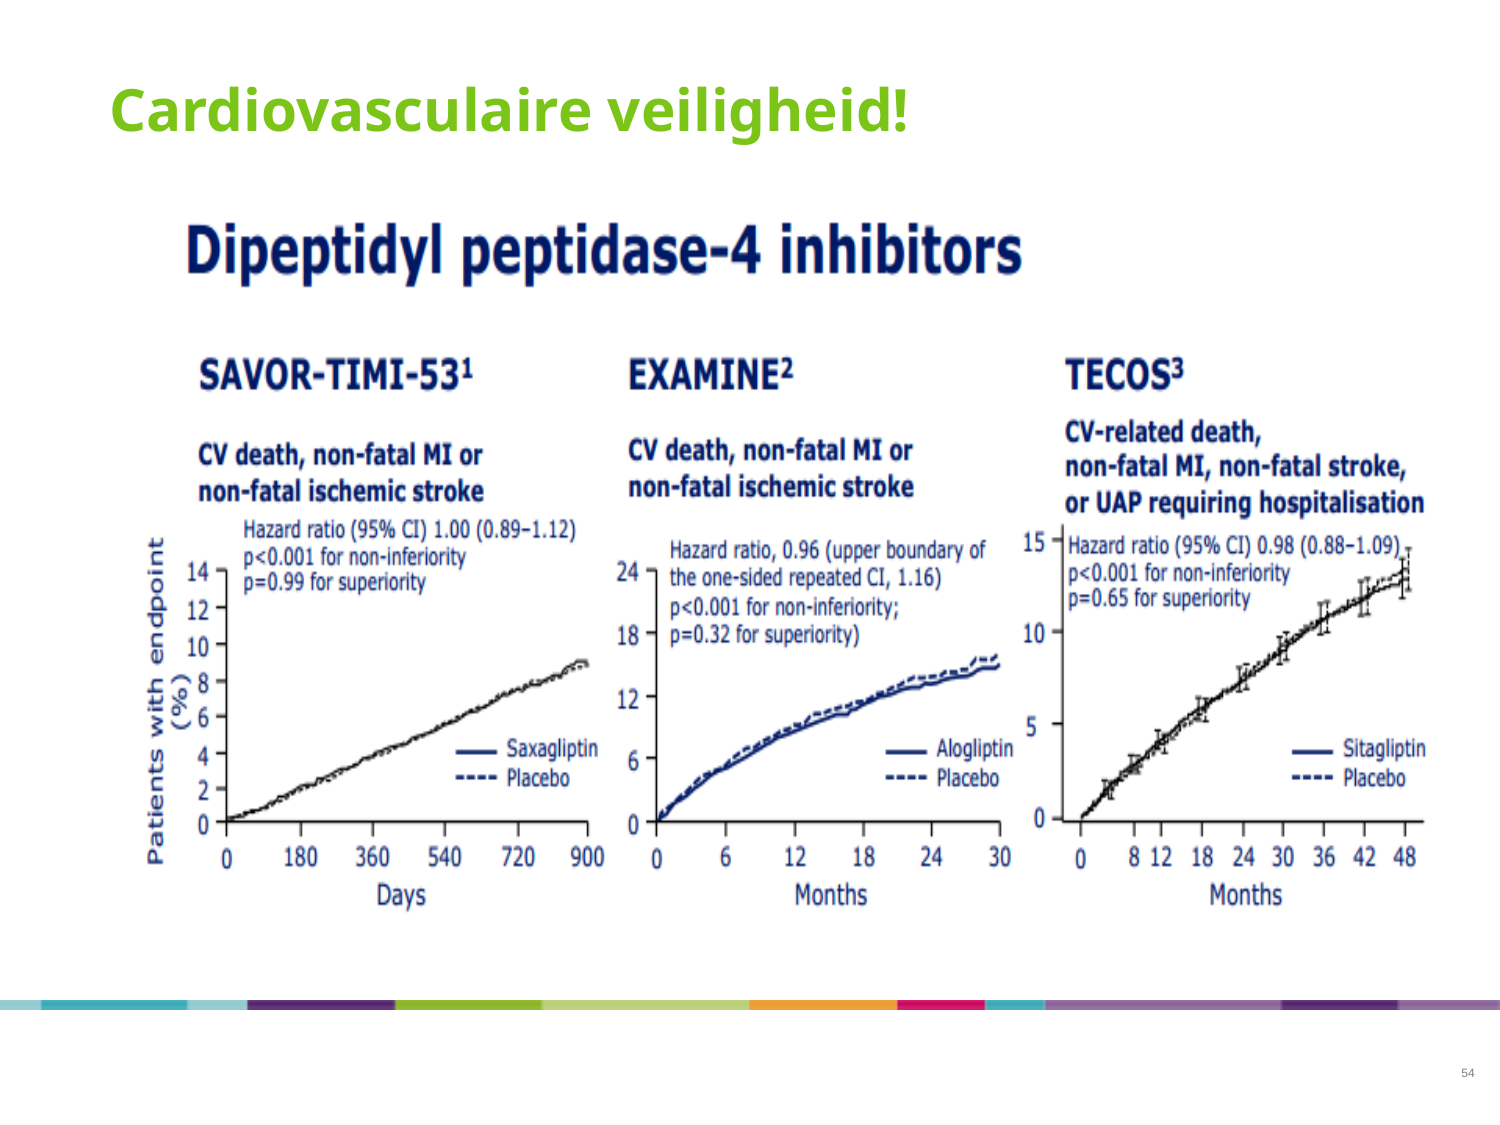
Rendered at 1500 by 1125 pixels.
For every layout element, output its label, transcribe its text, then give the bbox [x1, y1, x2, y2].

picture [0, 1000, 1500, 1010]
title Cardiovasculaire veiligheid! [109, 73, 1329, 261]
slide_number 54 [1125, 1051, 1475, 1107]
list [142, 162, 1430, 942]
